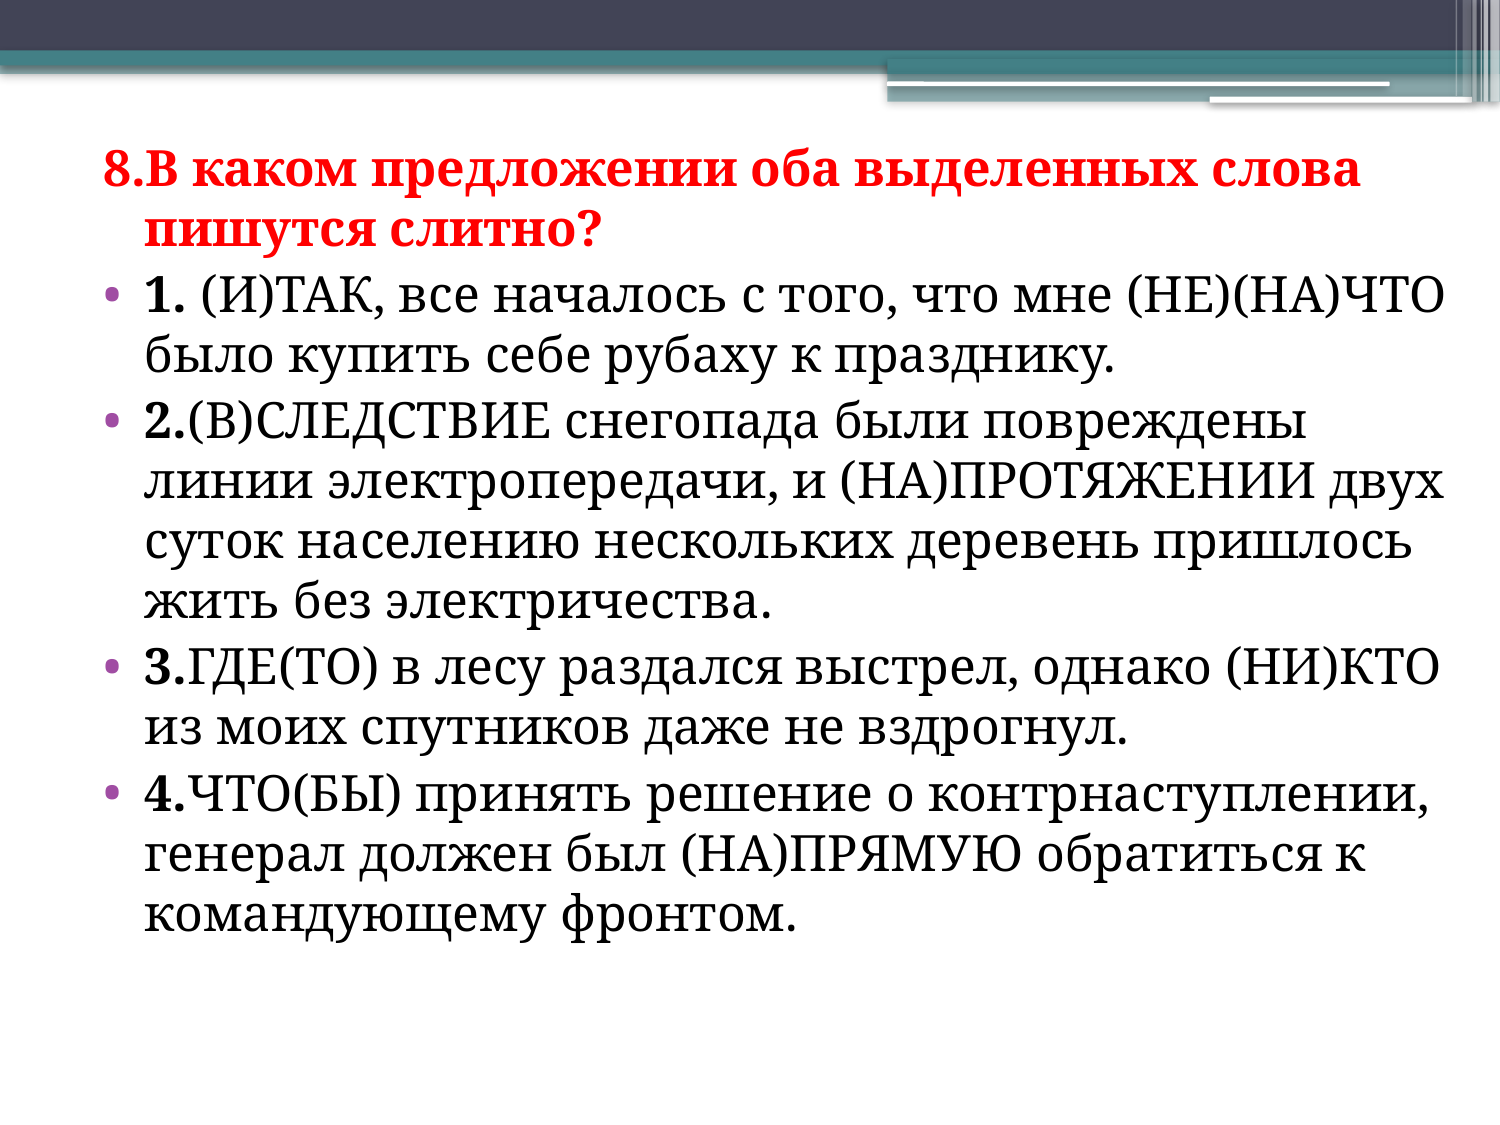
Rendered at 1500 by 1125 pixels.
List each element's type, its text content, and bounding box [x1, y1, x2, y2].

list 8.В каком предложении оба выделенных слова пишутся слитно? 1. (И)ТАК, все началось с того, что мне (НЕ)(НА)ЧТО было купить себе рубаху к празднику. 2.(В)СЛЕДСТВИЕ снегопада были повреждены линии электропередачи, и (НА)ПРОТЯЖЕНИИ двух суток населению нескольких деревень пришлось жить без электричества. 3.ГДЕ(ТО) в лесу раздался выстрел, однако (НИ)КТО из моих спутников даже не вздрогнул. 4.ЧТО(БЫ) принять решение о контрнаступлении, генерал должен был (НА)ПРЯМУЮ обратиться к командующему фронтом. [70, 128, 1465, 1090]
